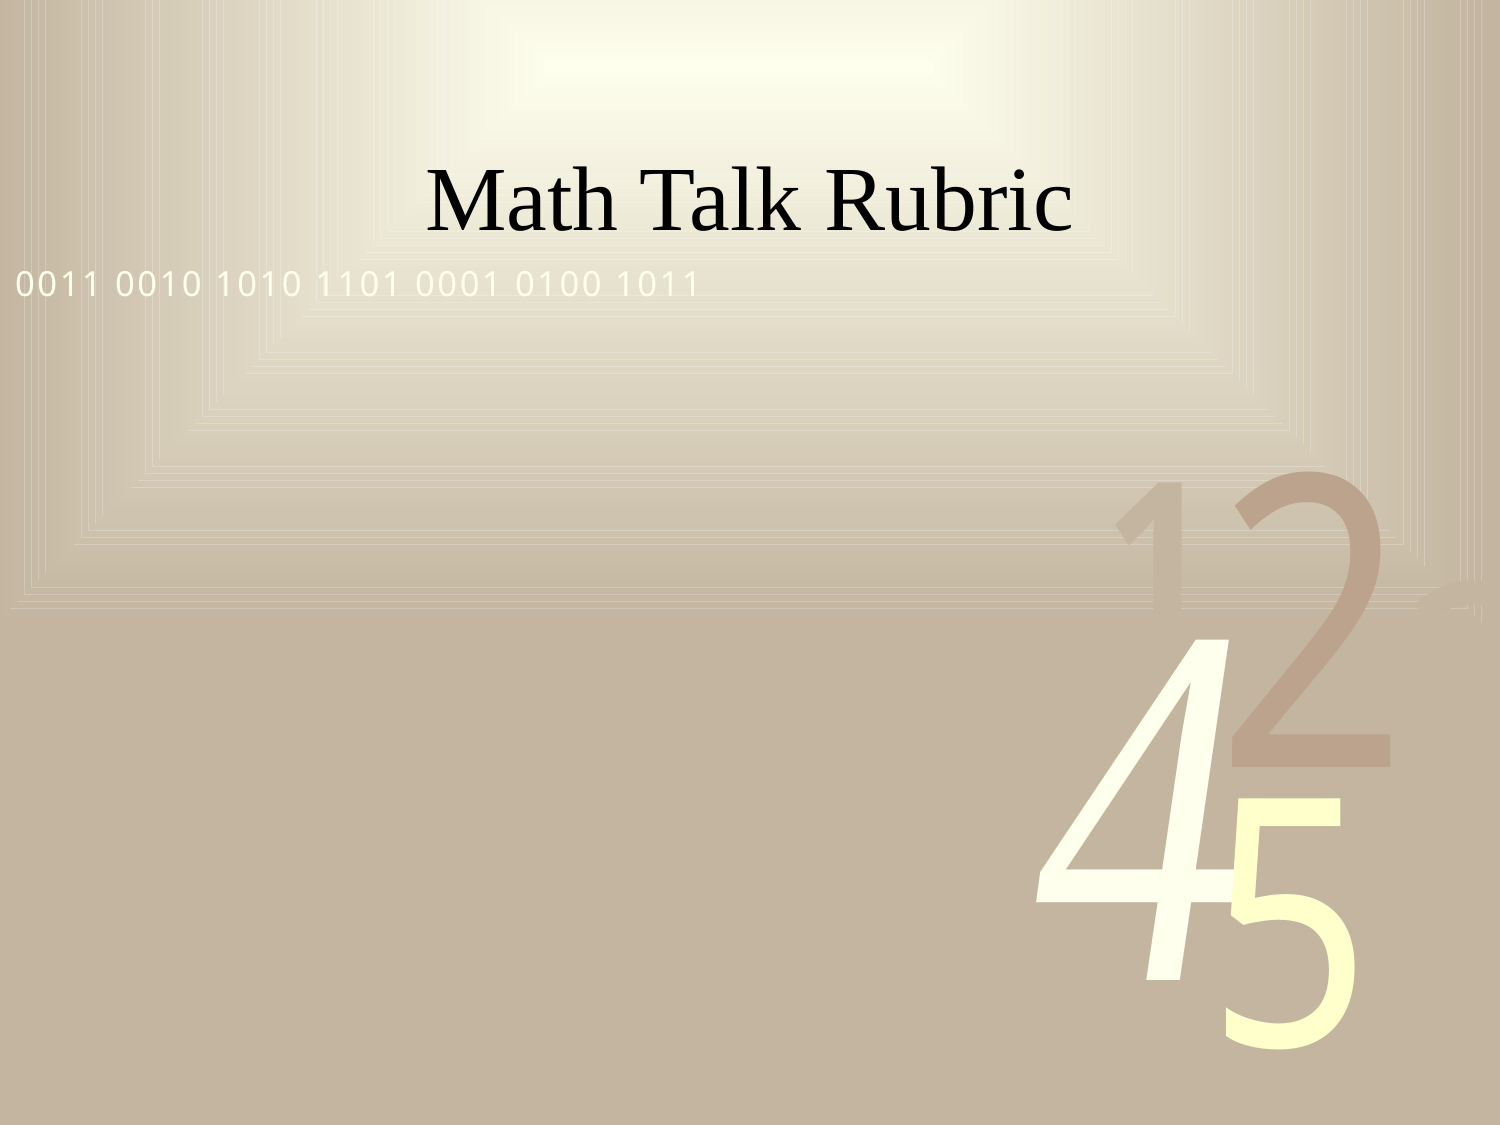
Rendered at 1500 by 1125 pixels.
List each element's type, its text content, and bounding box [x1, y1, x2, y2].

title Math Talk Rubric [112, 99, 1388, 288]
